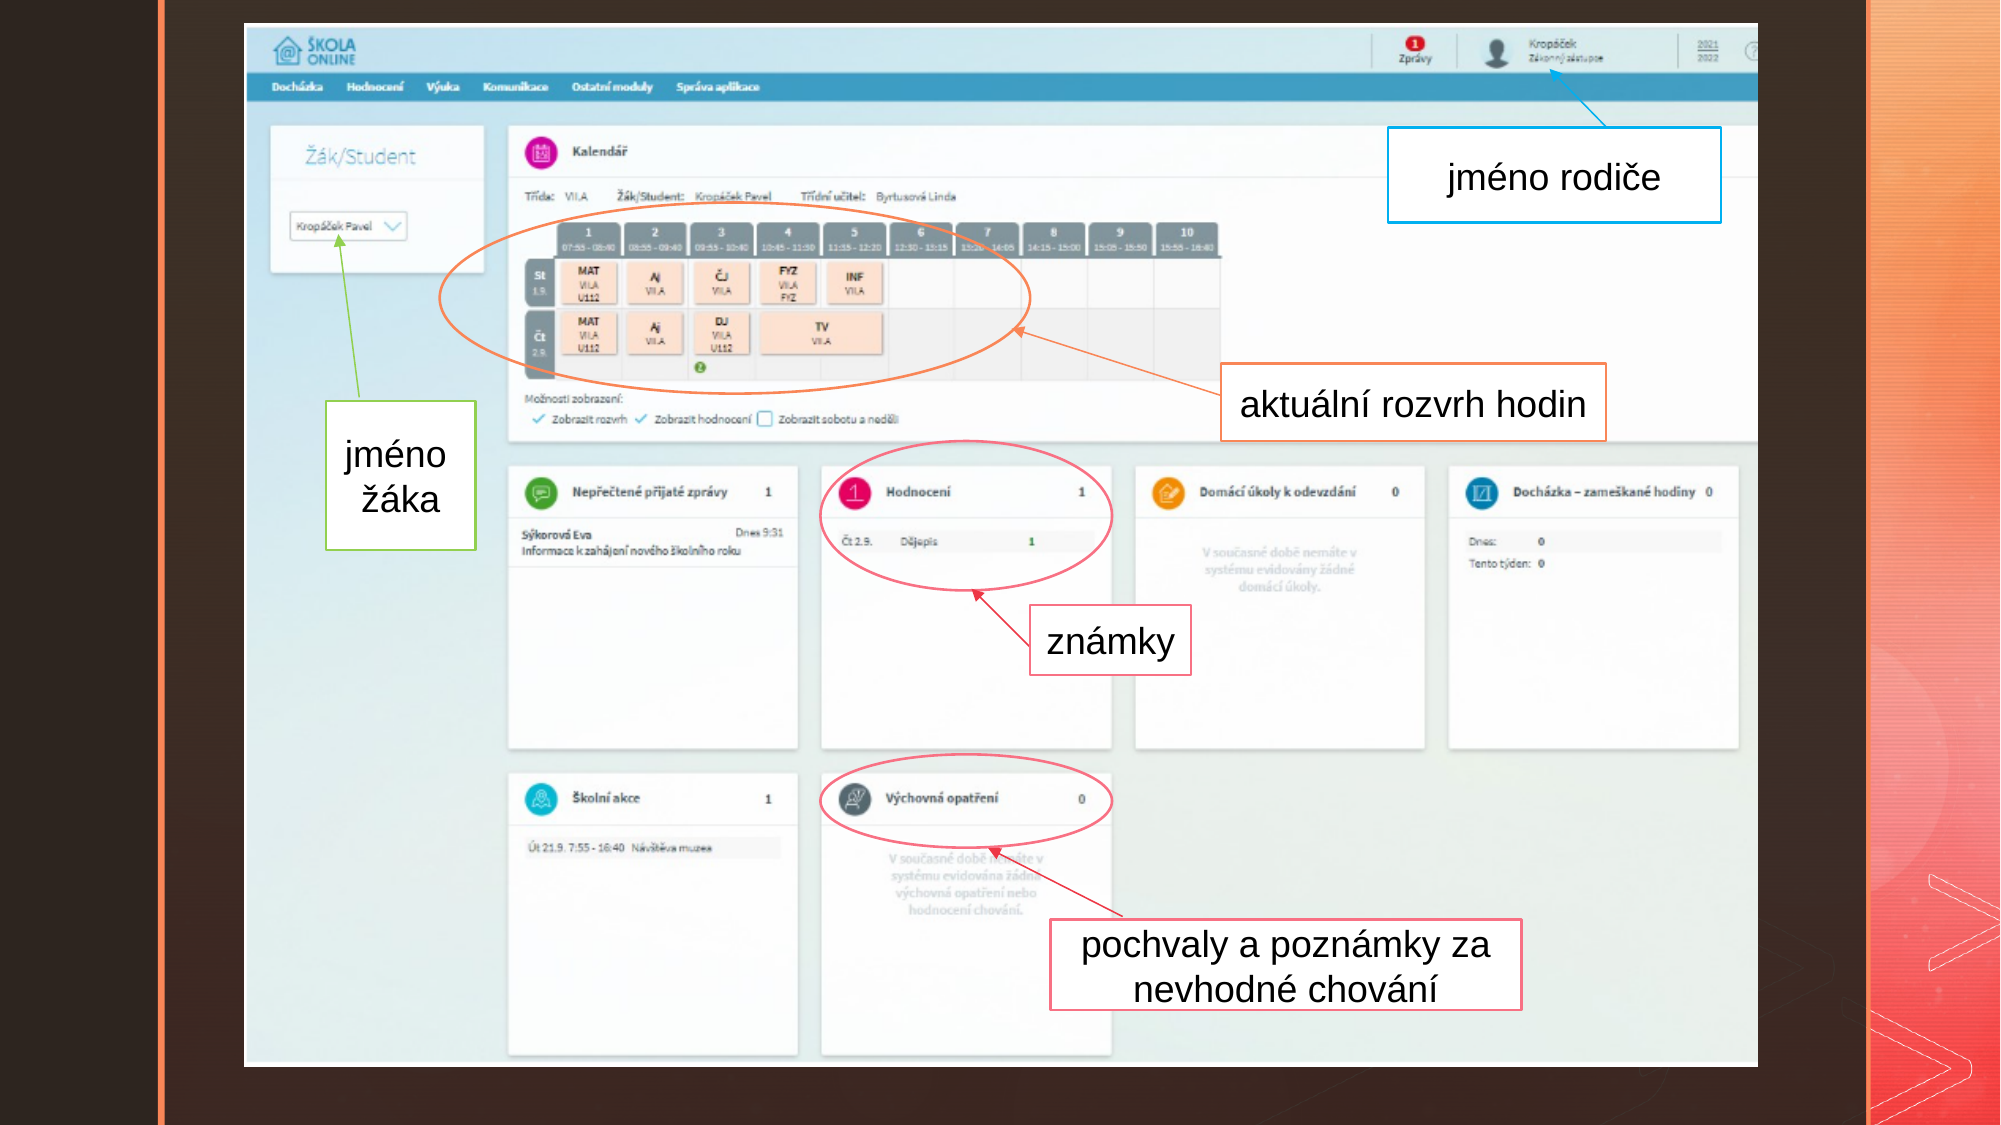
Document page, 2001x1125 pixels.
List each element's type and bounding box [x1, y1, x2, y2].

text_box [987, 847, 1123, 917]
picture [243, 23, 1759, 1067]
text_box [1549, 68, 1608, 129]
picture [1871, 0, 2001, 1125]
text_box [971, 588, 1033, 650]
text_box [1011, 328, 1221, 396]
text_box [338, 233, 360, 398]
